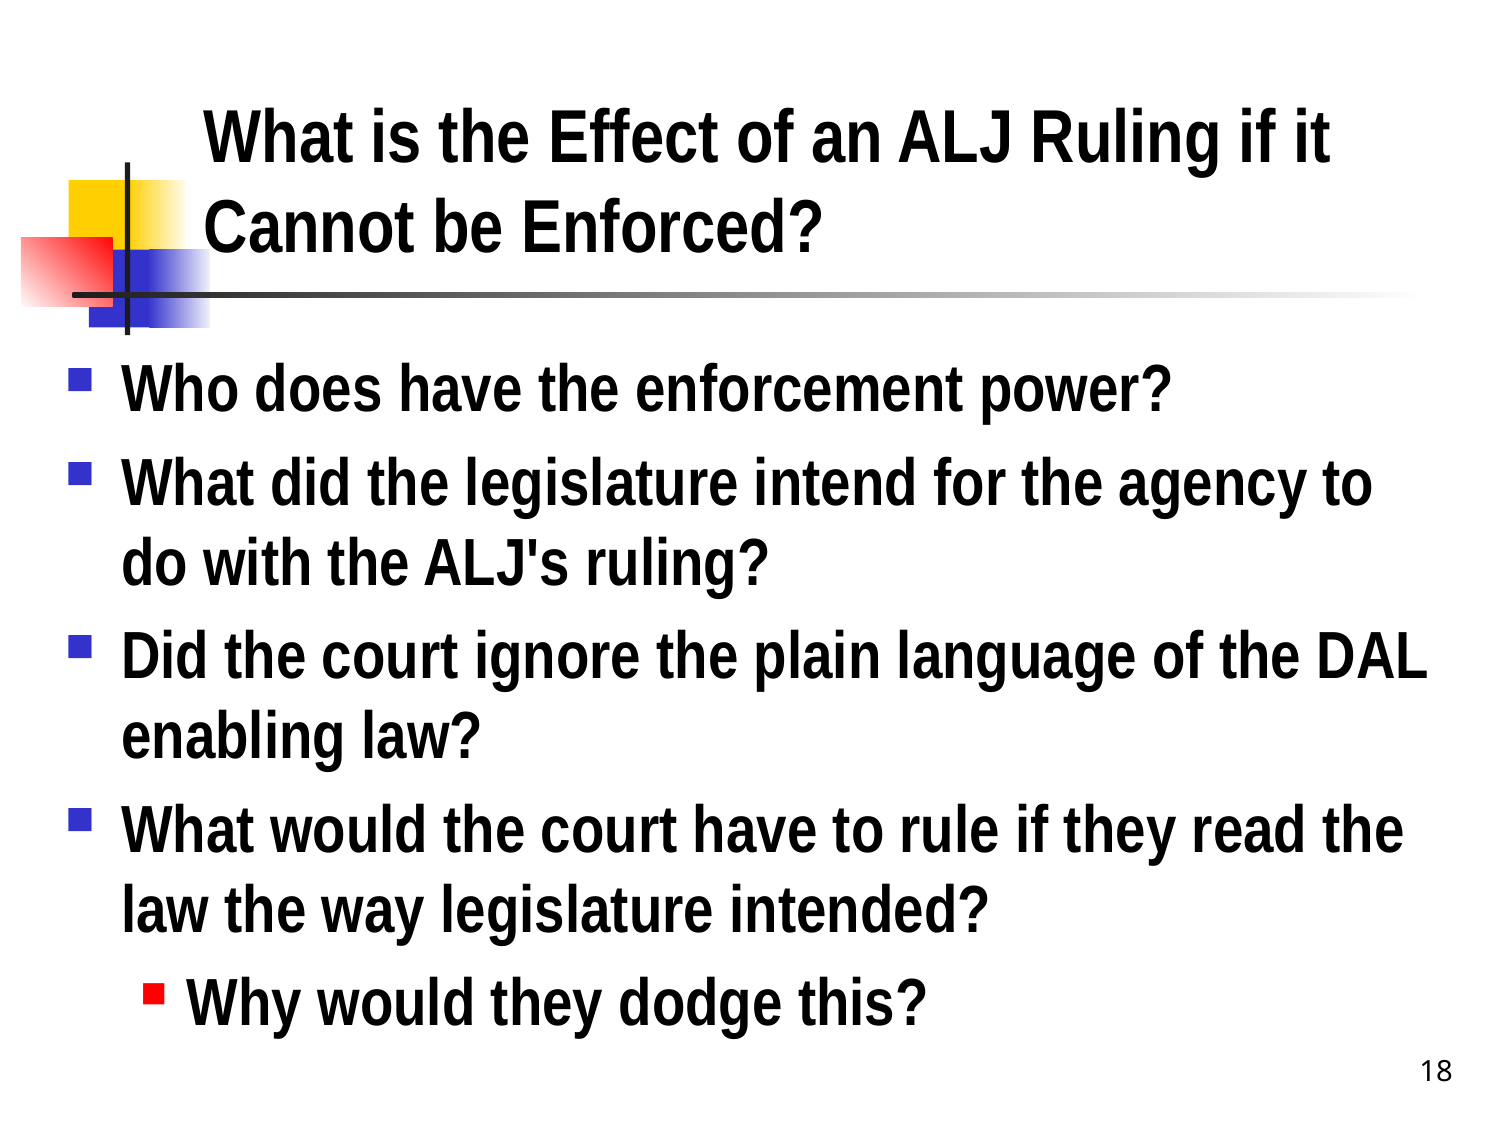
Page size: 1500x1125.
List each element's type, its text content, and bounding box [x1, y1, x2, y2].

list Who does have the enforcement power? What did the legislature intend for the agency to do with the ALJ's ruling? Did the court ignore the plain language of the DAL enabling law? What would the court have to rule if they read the law the way legislature intended? Why would they dodge this? [50, 337, 1450, 1075]
slide_number 18 [1155, 1024, 1468, 1100]
title What is the Effect of an ALJ Ruling if it Cannot be Enforced? [188, 35, 1468, 275]
